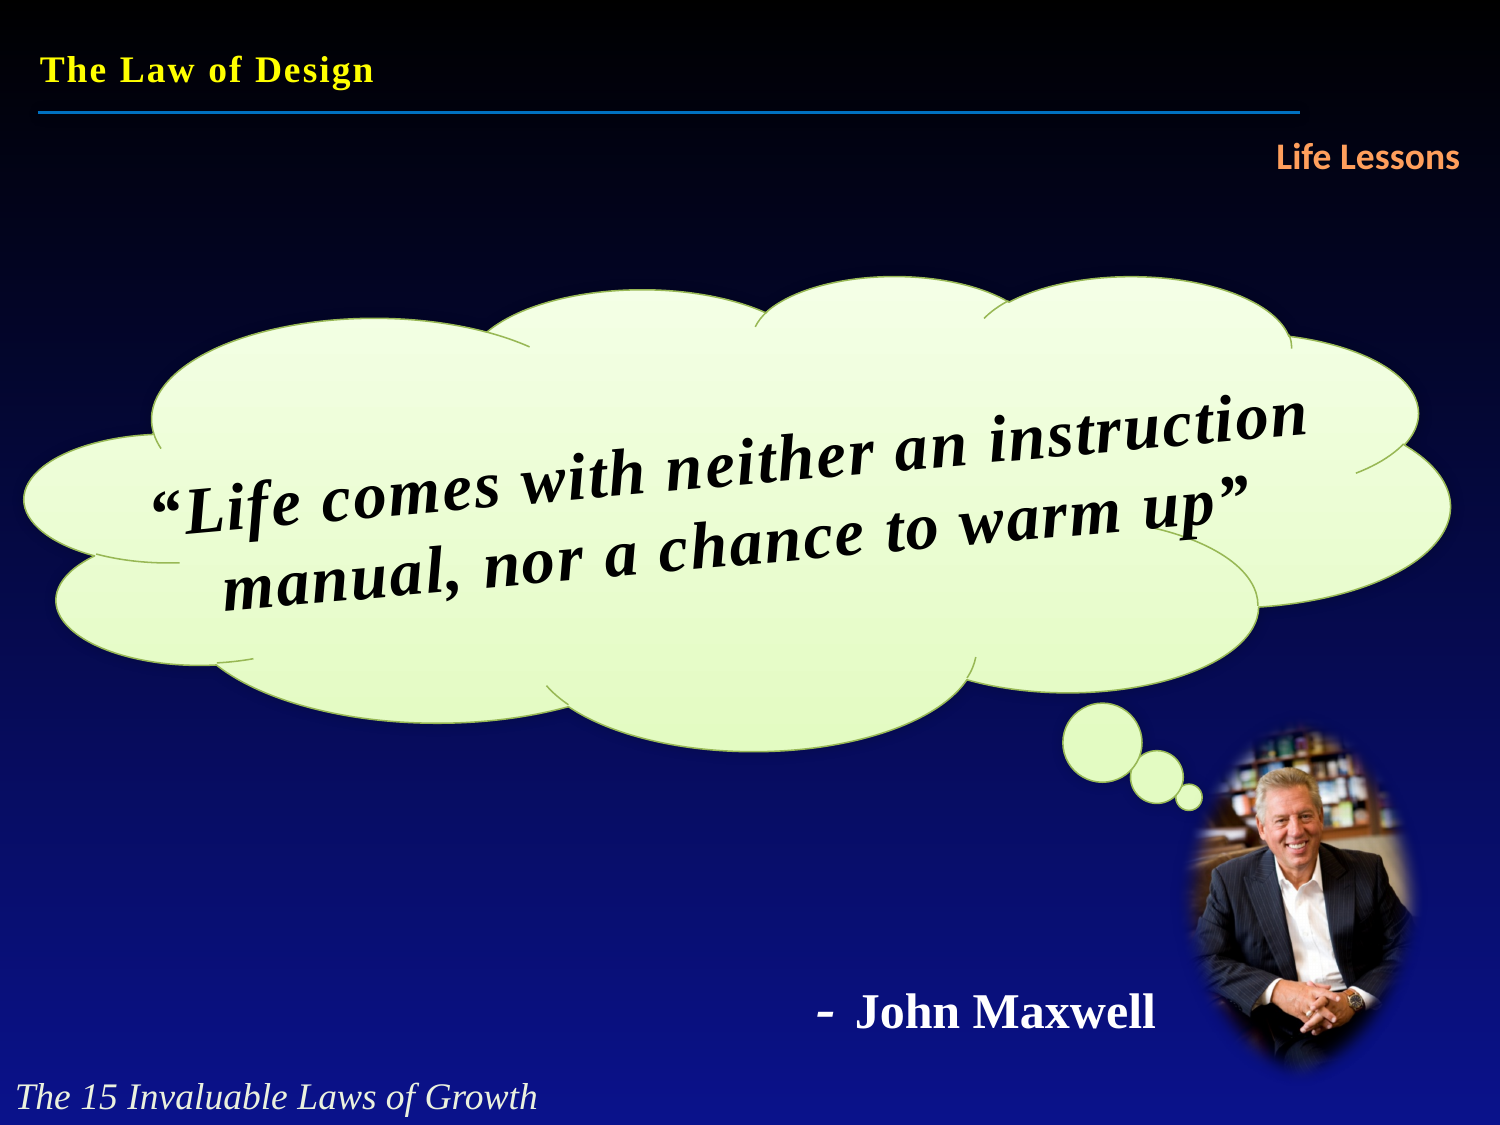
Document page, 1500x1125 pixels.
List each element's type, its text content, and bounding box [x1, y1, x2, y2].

text_box Life Lessons [774, 124, 1475, 185]
text_box [1062, 702, 1169, 805]
picture [1174, 712, 1426, 1088]
text_box - John Maxwell [801, 962, 1169, 1048]
text_box The 15 Invaluable Laws of Growth [0, 1064, 688, 1125]
text_box [1422, 456, 1452, 551]
text_box The Law of Design [24, 37, 1475, 98]
text_box [232, 572, 1400, 753]
text_box “Life comes with neither an instruction manual, nor a chance to warm up” [37, 349, 1432, 693]
text_box [22, 275, 1363, 533]
